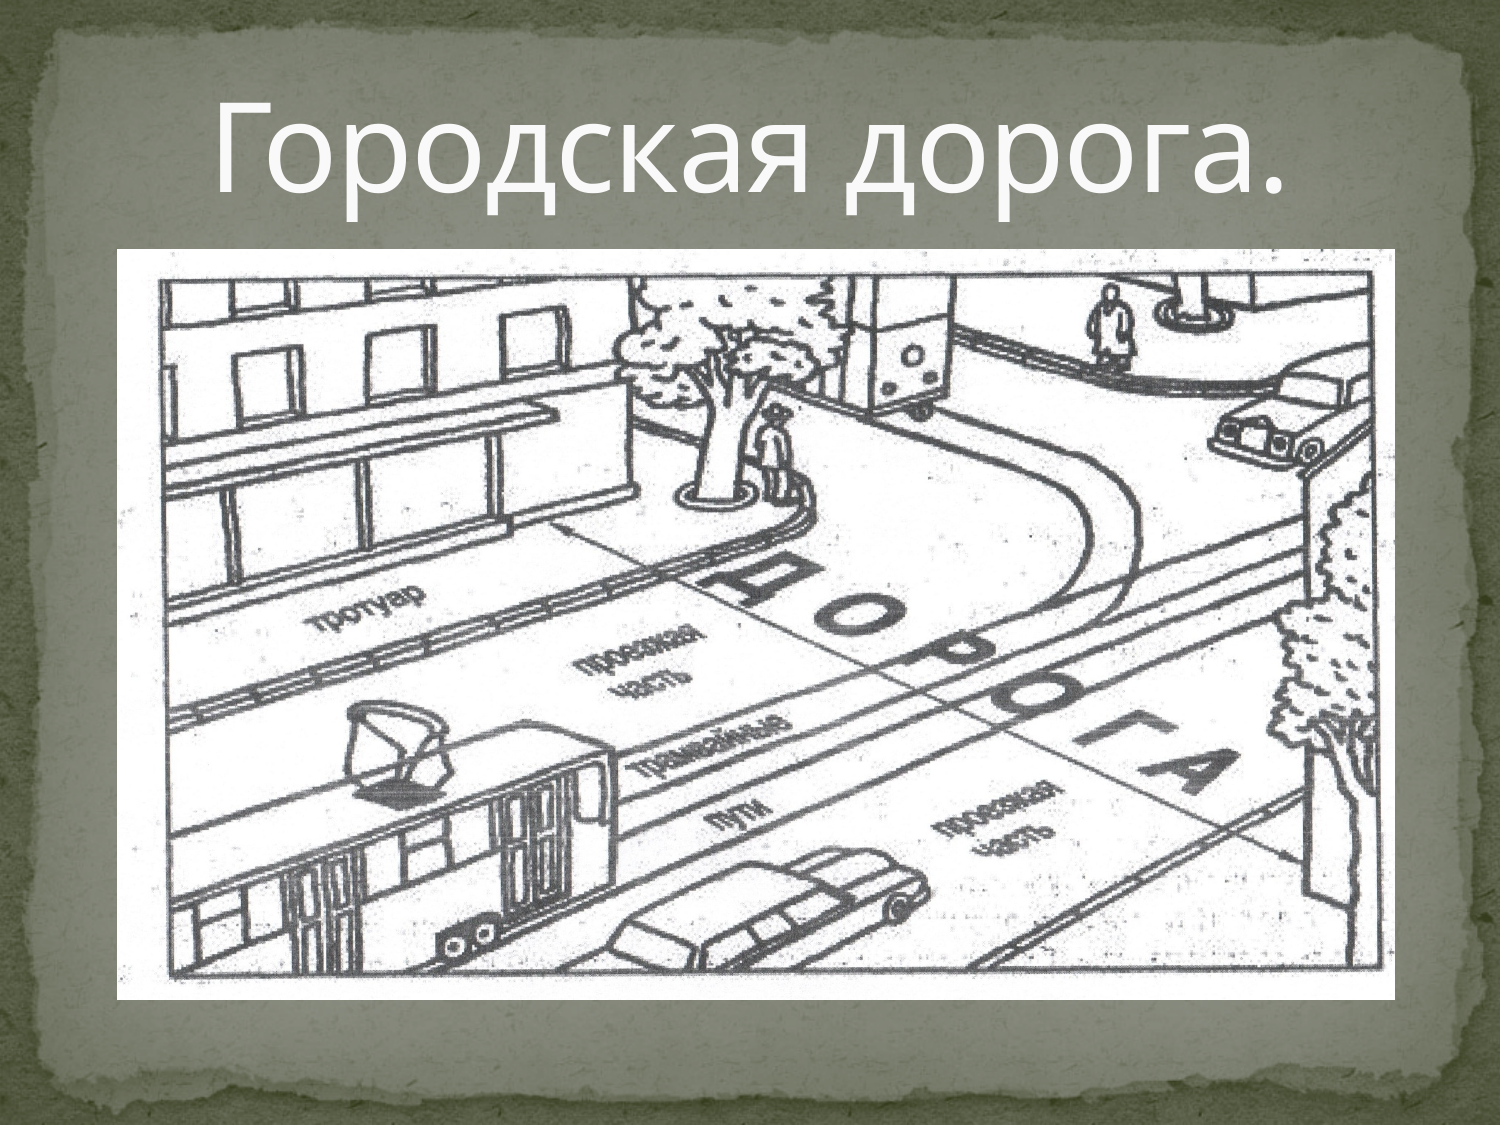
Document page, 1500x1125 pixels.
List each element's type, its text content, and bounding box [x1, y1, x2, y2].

title Городская дорога. [74, 24, 1425, 225]
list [120, 252, 1393, 998]
